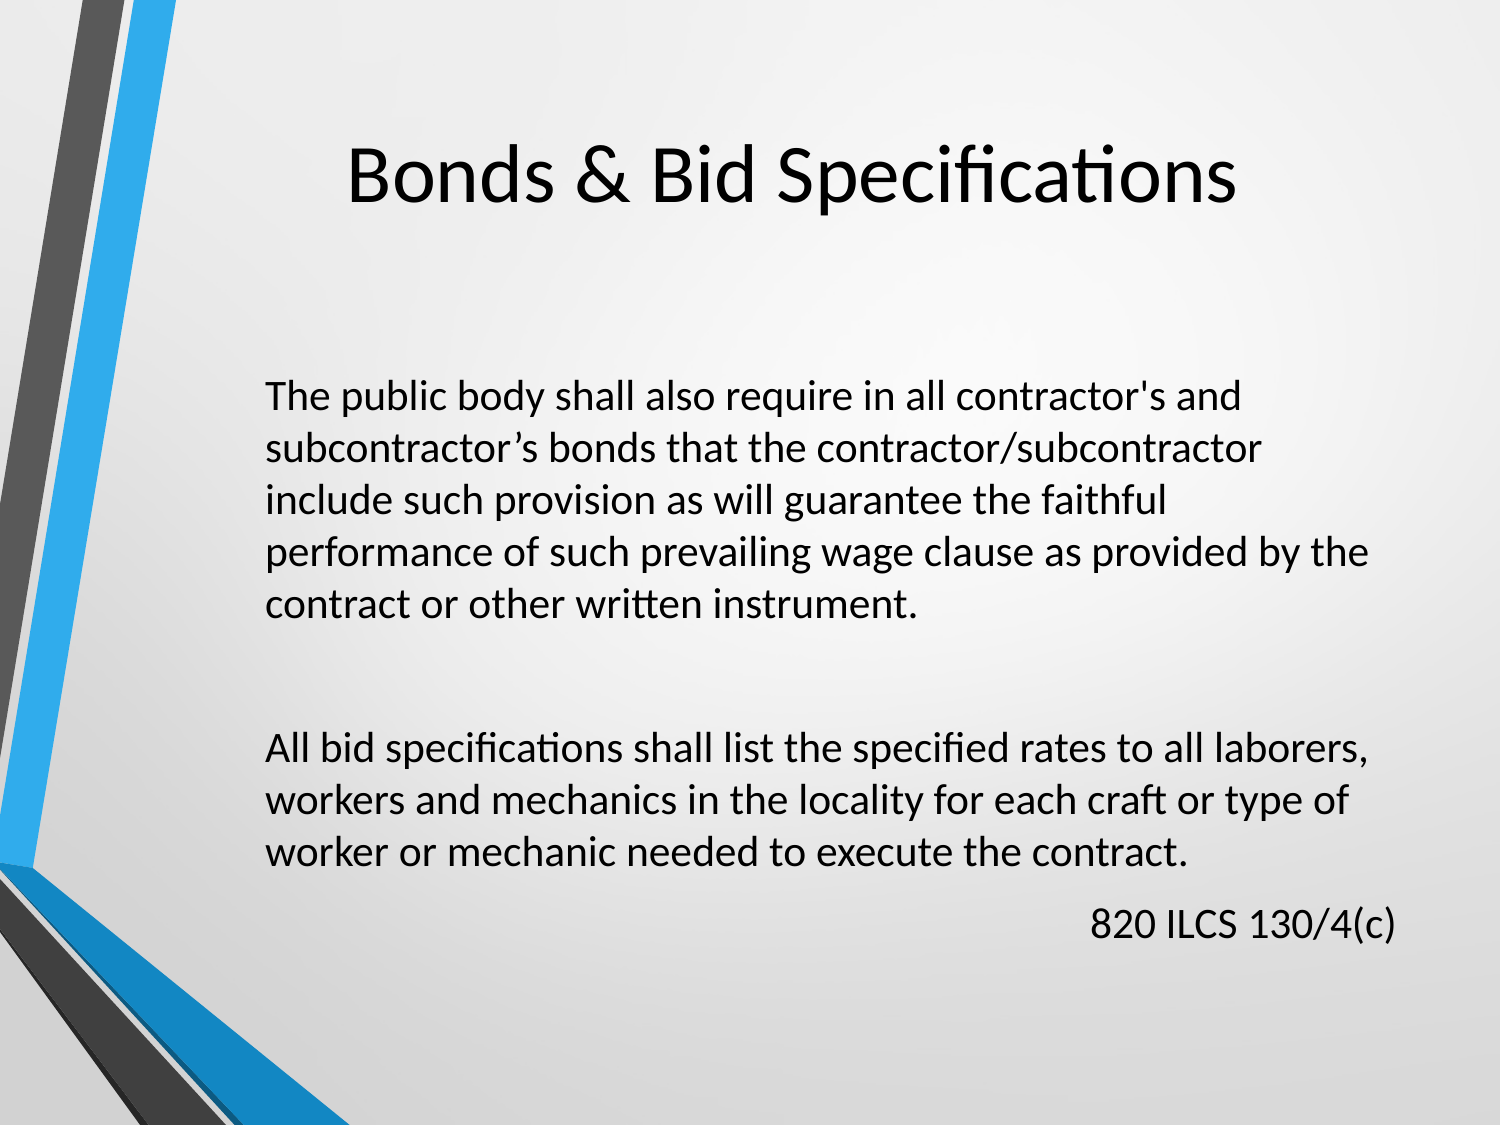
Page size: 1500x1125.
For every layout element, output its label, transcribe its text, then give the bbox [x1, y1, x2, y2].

list The public body shall also require in all contractor's and subcontractor’s bonds that the contractor/subcontractor include such provision as will guarantee the faithful performance of such prevailing wage clause as provided by the contract or other written instrument. All bid specifications shall list the specified rates to all laborers, workers and mechanics in the locality for each craft or type of worker or mechanic needed to execute the contract. 820 ILCS 130/4(c) [237, 287, 1413, 963]
title Bonds & Bid Specifications [161, 75, 1425, 263]
